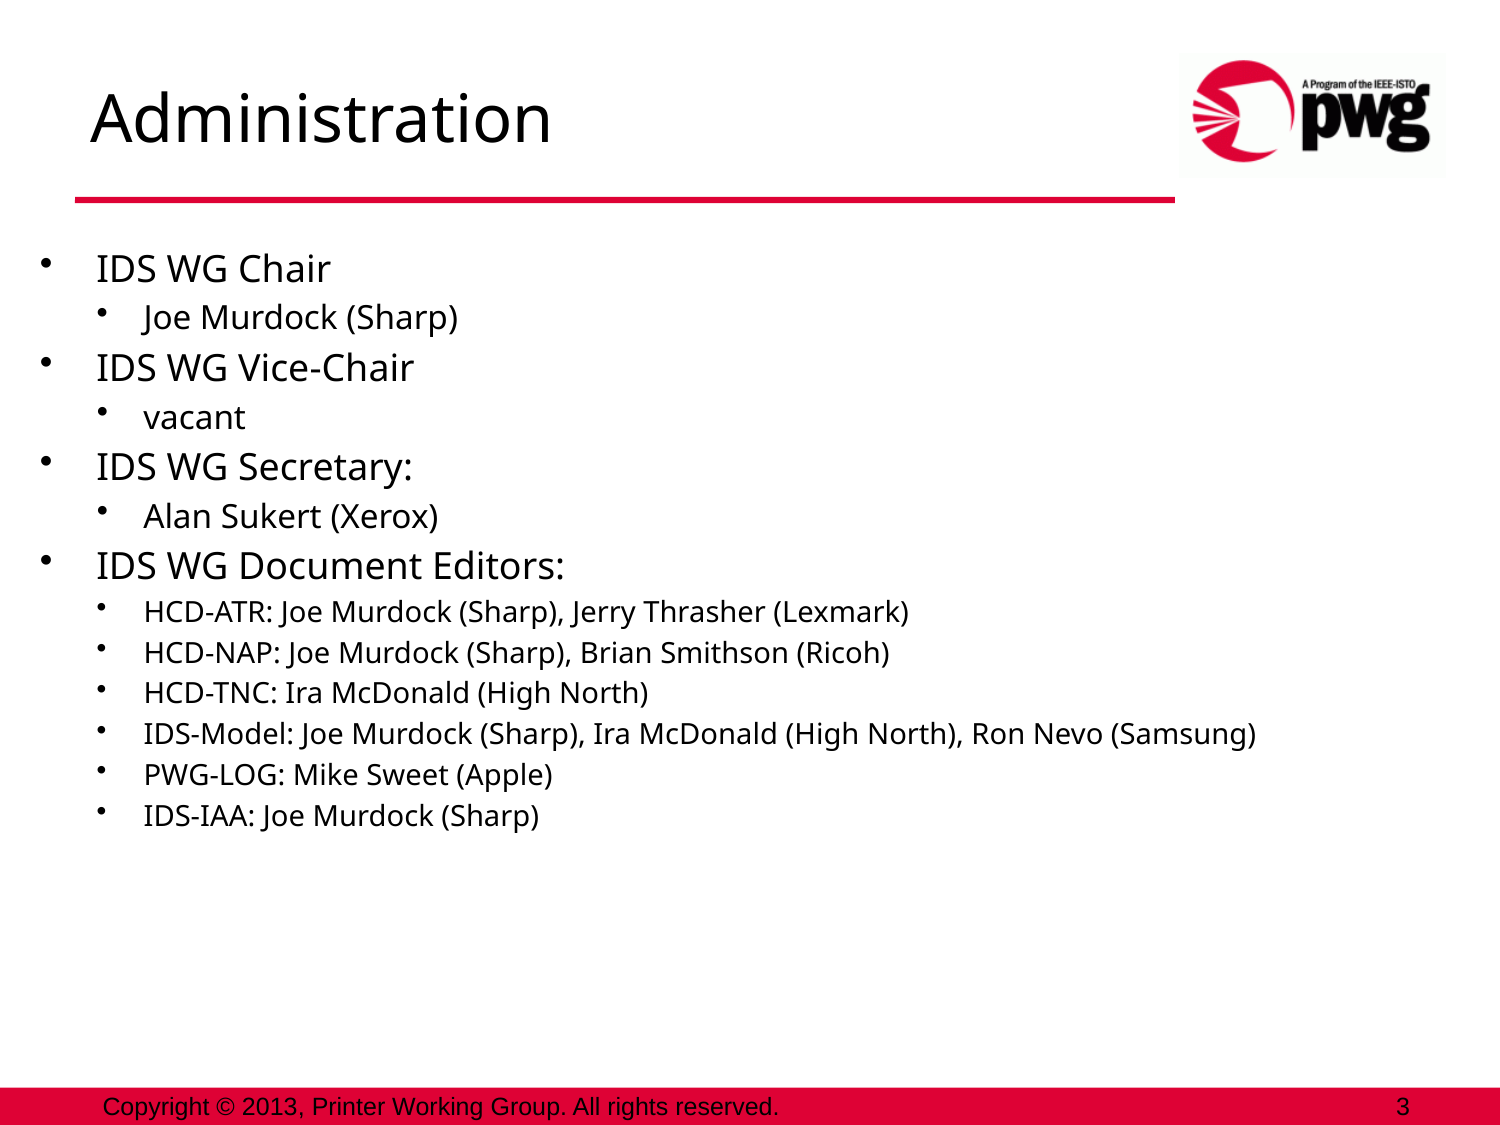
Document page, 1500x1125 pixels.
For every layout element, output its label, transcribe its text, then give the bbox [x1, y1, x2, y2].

footer Copyright © 2013, Printer Working Group. All rights reserved. [87, 1086, 826, 1125]
picture [1179, 53, 1446, 178]
list IDS WG Chair Joe Murdock (Sharp) IDS WG Vice-Chair vacant IDS WG Secretary: Alan Sukert (Xerox) IDS WG Document Editors: HCD-ATR: Joe Murdock (Sharp), Jerry Thrasher (Lexmark) HCD-NAP: Joe Murdock (Sharp), Brian Smithson (Ricoh) HCD-TNC: Ira McDonald (High North) IDS-Model: Joe Murdock (Sharp), Ira McDonald (High North), Ron Nevo (Samsung) PWG-LOG: Mike Sweet (Apple) IDS-IAA: Joe Murdock (Sharp) [24, 237, 1488, 1075]
title Administration [75, 45, 1163, 188]
slide_number 3 [1074, 1086, 1426, 1125]
